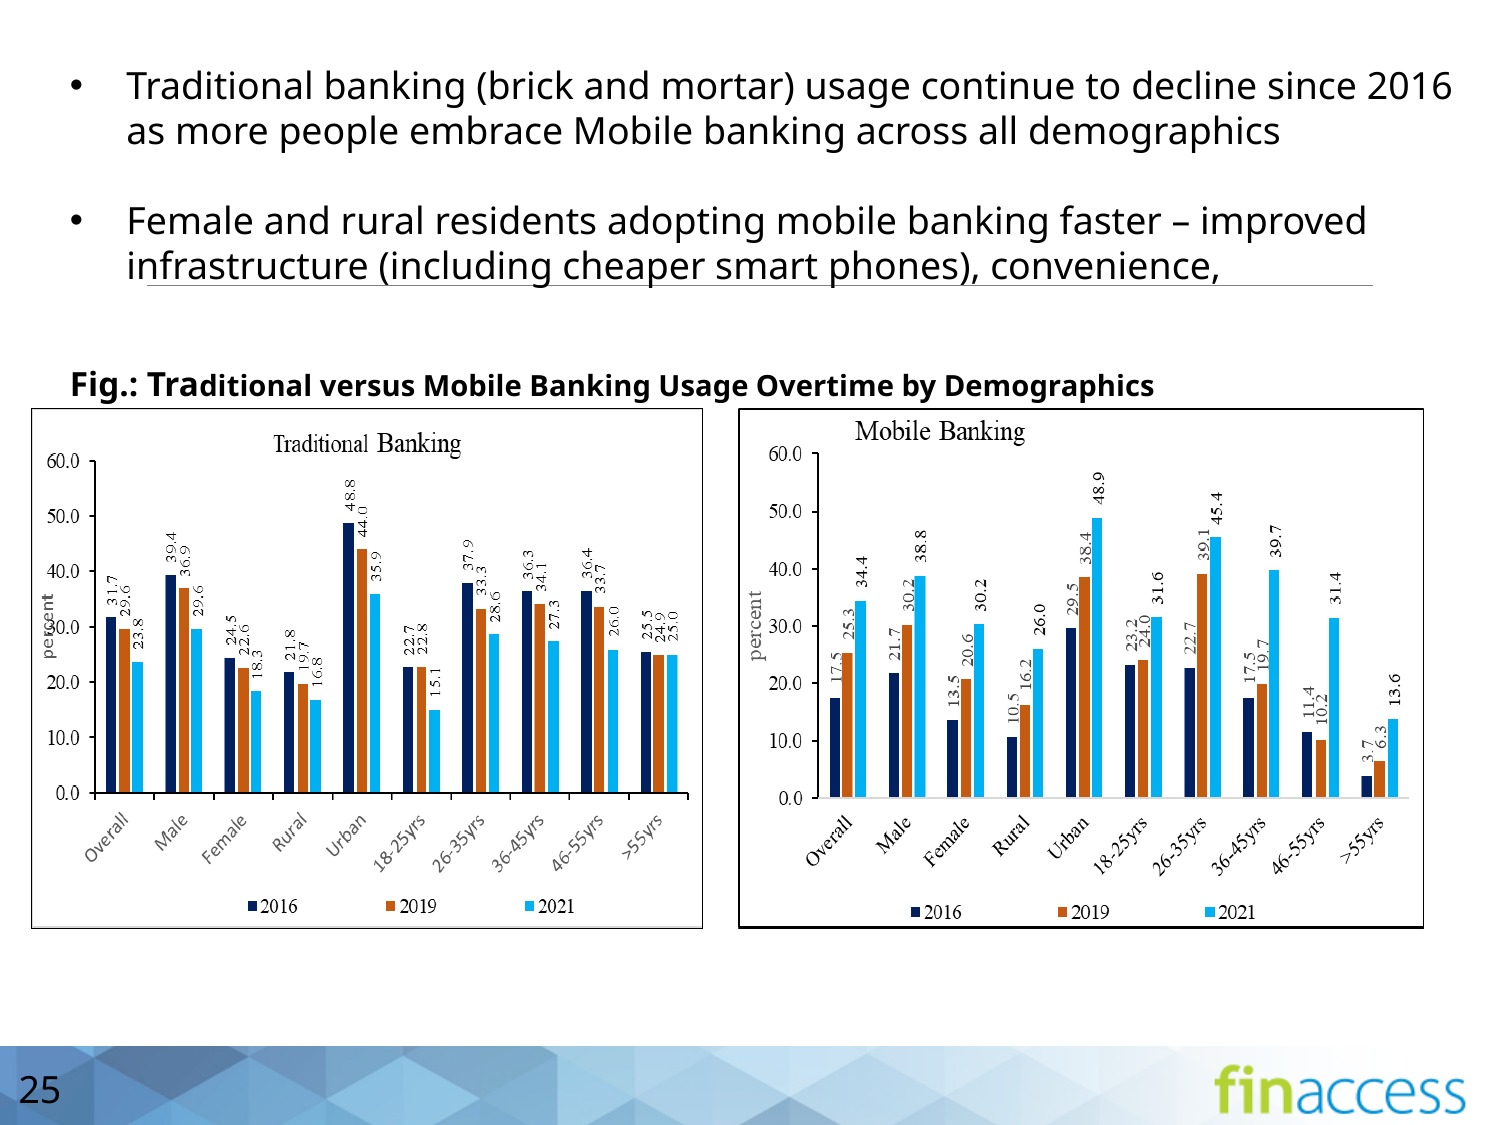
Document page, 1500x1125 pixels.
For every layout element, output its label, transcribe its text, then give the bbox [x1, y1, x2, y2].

text_box Fig.: Traditional versus Mobile Banking Usage Overtime by Demographics [58, 357, 1340, 409]
slide_number 25 [3, 1058, 124, 1125]
picture [30, 408, 704, 930]
text_box Traditional banking (brick and mortar) usage continue to decline since 2016 as more people embrace Mobile banking across all demographics Female and rural residents adopting mobile banking faster – improved infrastructure (including cheaper smart phones), convenience, [58, 56, 1483, 323]
picture [0, 1046, 1500, 1125]
picture [737, 408, 1424, 930]
